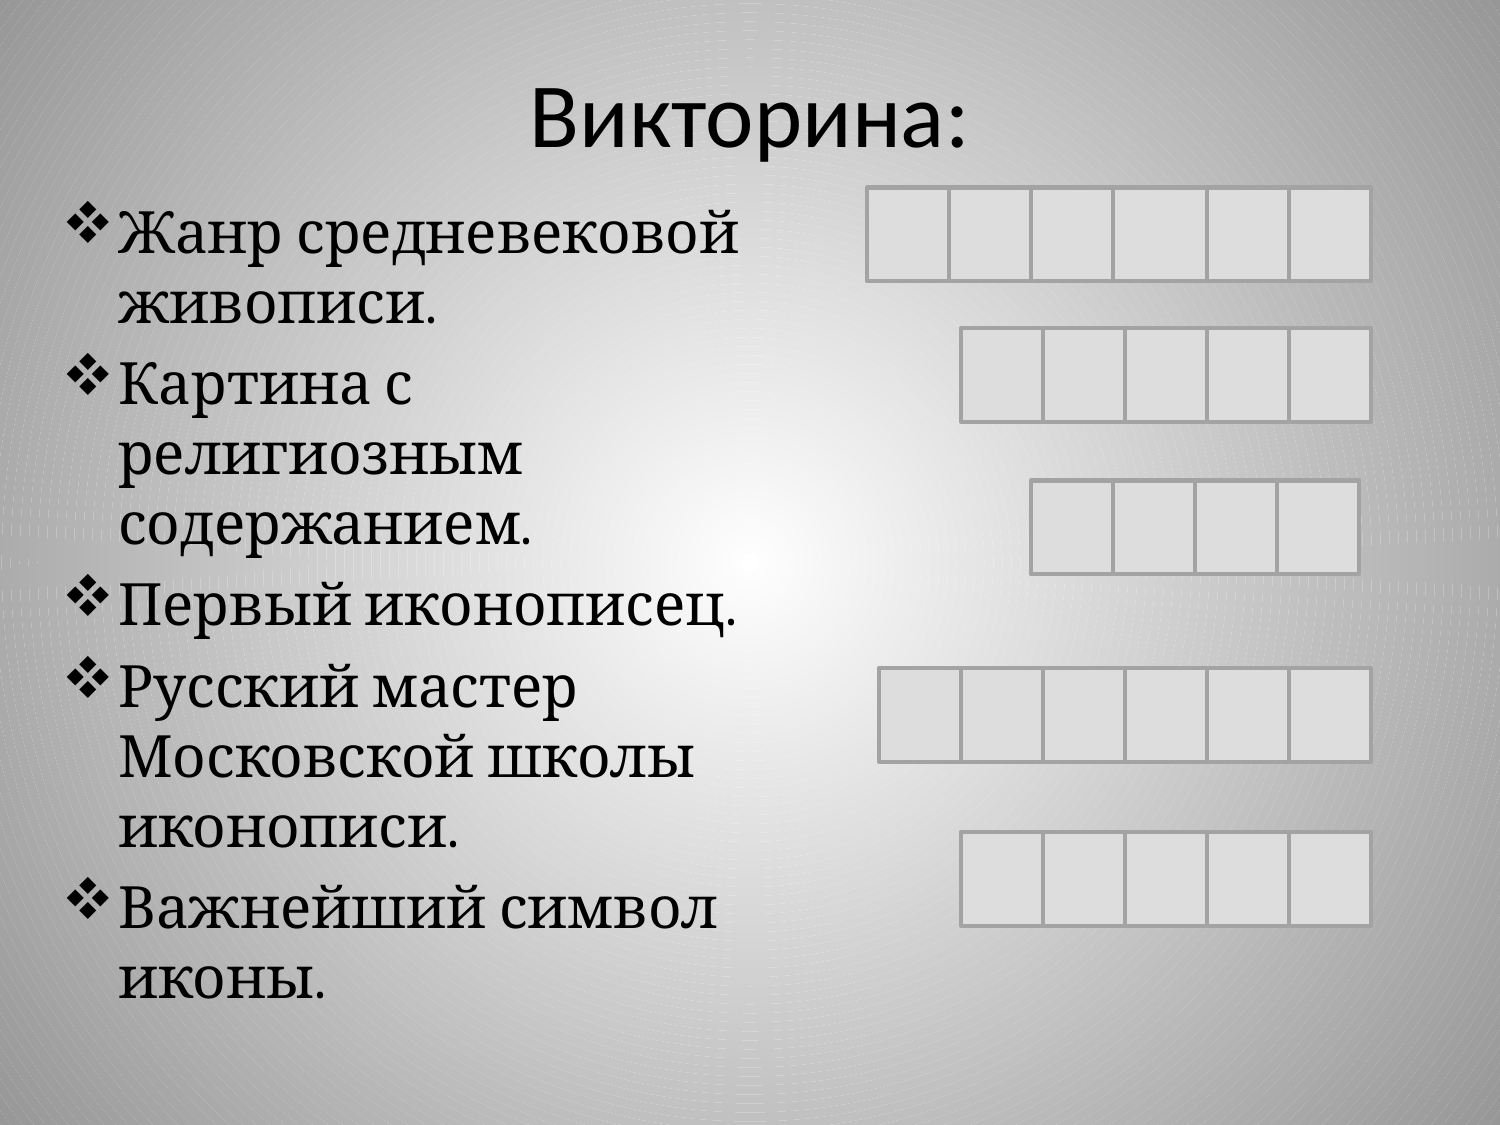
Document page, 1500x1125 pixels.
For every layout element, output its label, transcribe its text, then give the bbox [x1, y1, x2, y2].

text_box [959, 666, 1041, 764]
text_box [1287, 830, 1373, 928]
text_box [865, 185, 947, 283]
text_box [877, 666, 959, 764]
text_box [1123, 326, 1205, 424]
text_box [1041, 830, 1123, 928]
text_box [947, 185, 1029, 283]
list Жанр средневековой живописи. Картина с религиозным содержанием. Первый иконописец. Русский мастер Московской школы иконописи. Важнейший символ иконы. [46, 187, 844, 1079]
text_box [1041, 326, 1123, 424]
text_box [959, 830, 1041, 928]
text_box [1205, 185, 1287, 283]
text_box [1275, 478, 1361, 576]
text_box [1291, 666, 1373, 764]
text_box [1291, 326, 1373, 424]
text_box [1029, 185, 1111, 283]
text_box [1123, 830, 1205, 928]
text_box [1111, 478, 1193, 576]
text_box [1111, 185, 1205, 283]
text_box [959, 326, 1041, 424]
text_box [1205, 326, 1291, 424]
text_box [1041, 666, 1123, 764]
text_box [1205, 666, 1291, 764]
text_box [1205, 830, 1287, 928]
title Викторина: [75, 45, 1425, 176]
text_box [1029, 478, 1111, 576]
text_box [1123, 666, 1205, 764]
text_box [1287, 185, 1373, 283]
text_box [1193, 478, 1275, 576]
